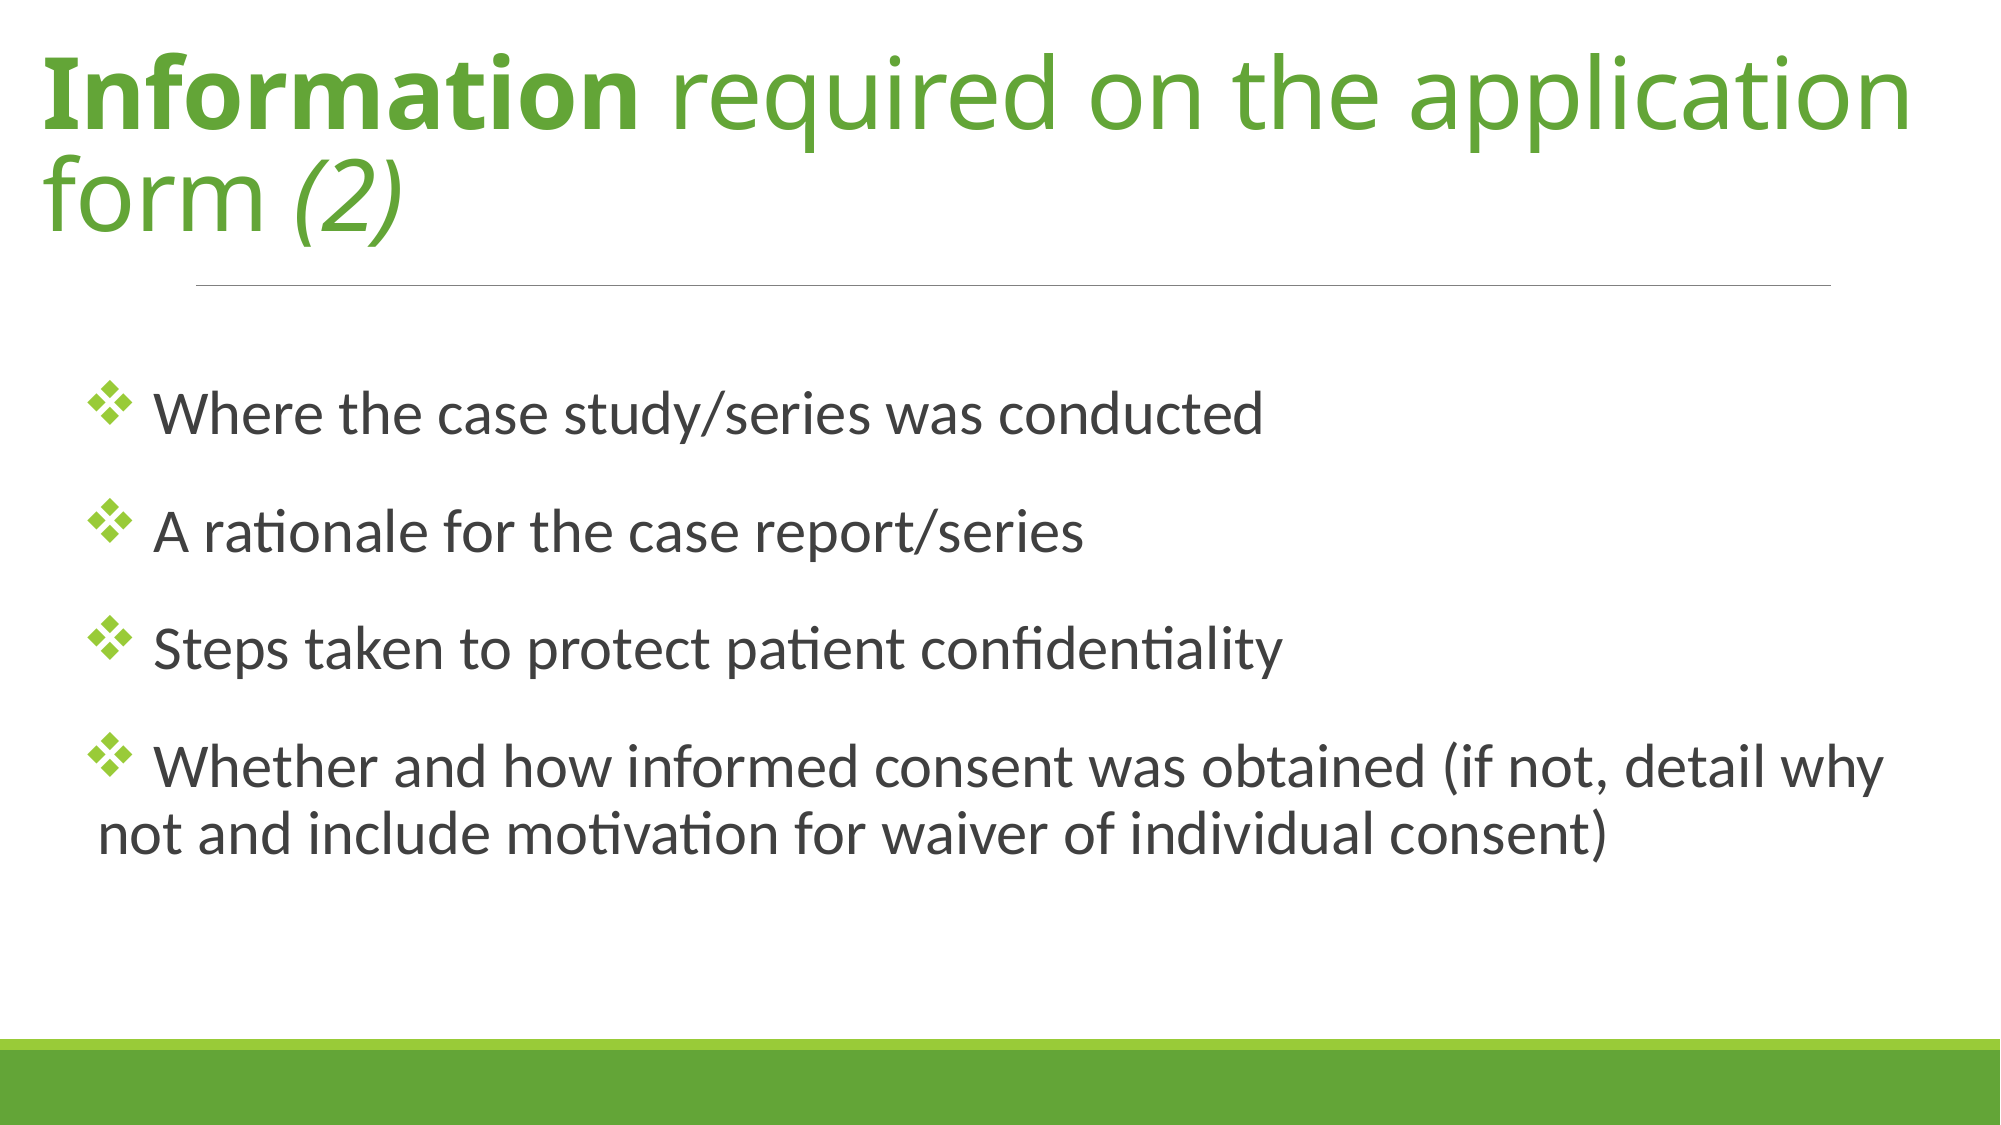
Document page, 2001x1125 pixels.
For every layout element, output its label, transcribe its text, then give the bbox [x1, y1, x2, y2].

list Where the case study/series was conducted A rationale for the case report/series Steps taken to protect patient confidentiality Whether and how informed consent was obtained (if not, detail why not and include motivation for waiver of individual consent) [82, 373, 1918, 1068]
title Information required on the application form (2) [27, 21, 1951, 260]
